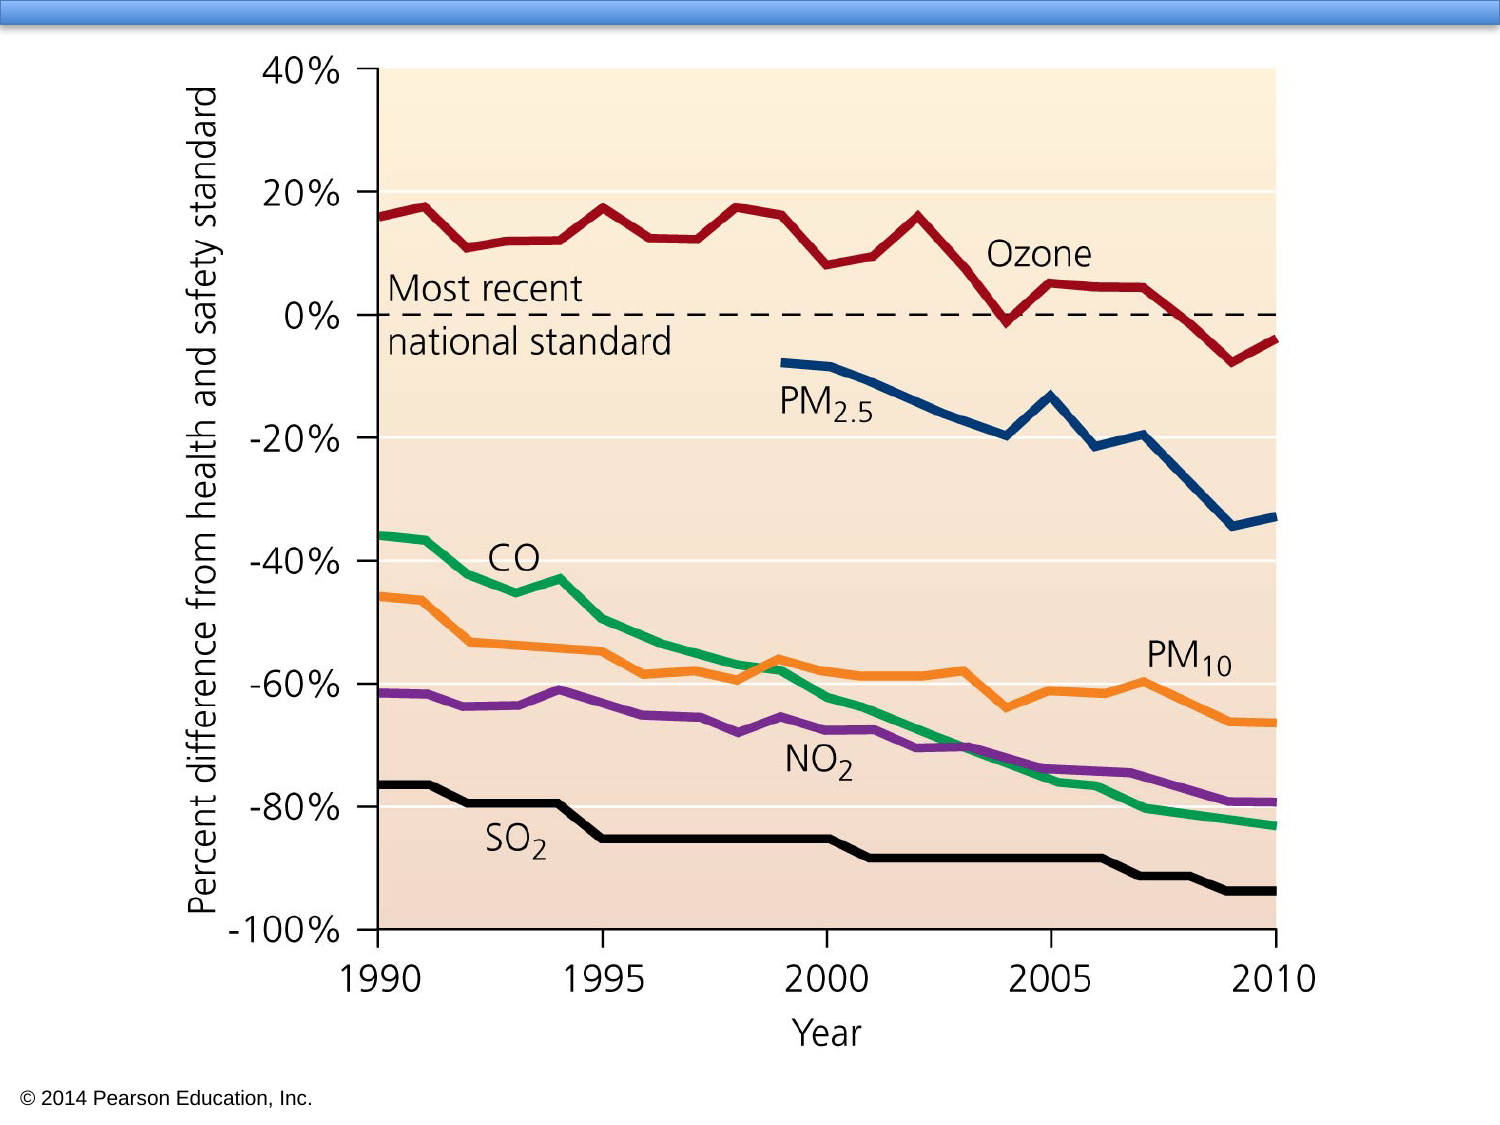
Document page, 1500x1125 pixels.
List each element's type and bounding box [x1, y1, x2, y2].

picture [179, 49, 1321, 1054]
